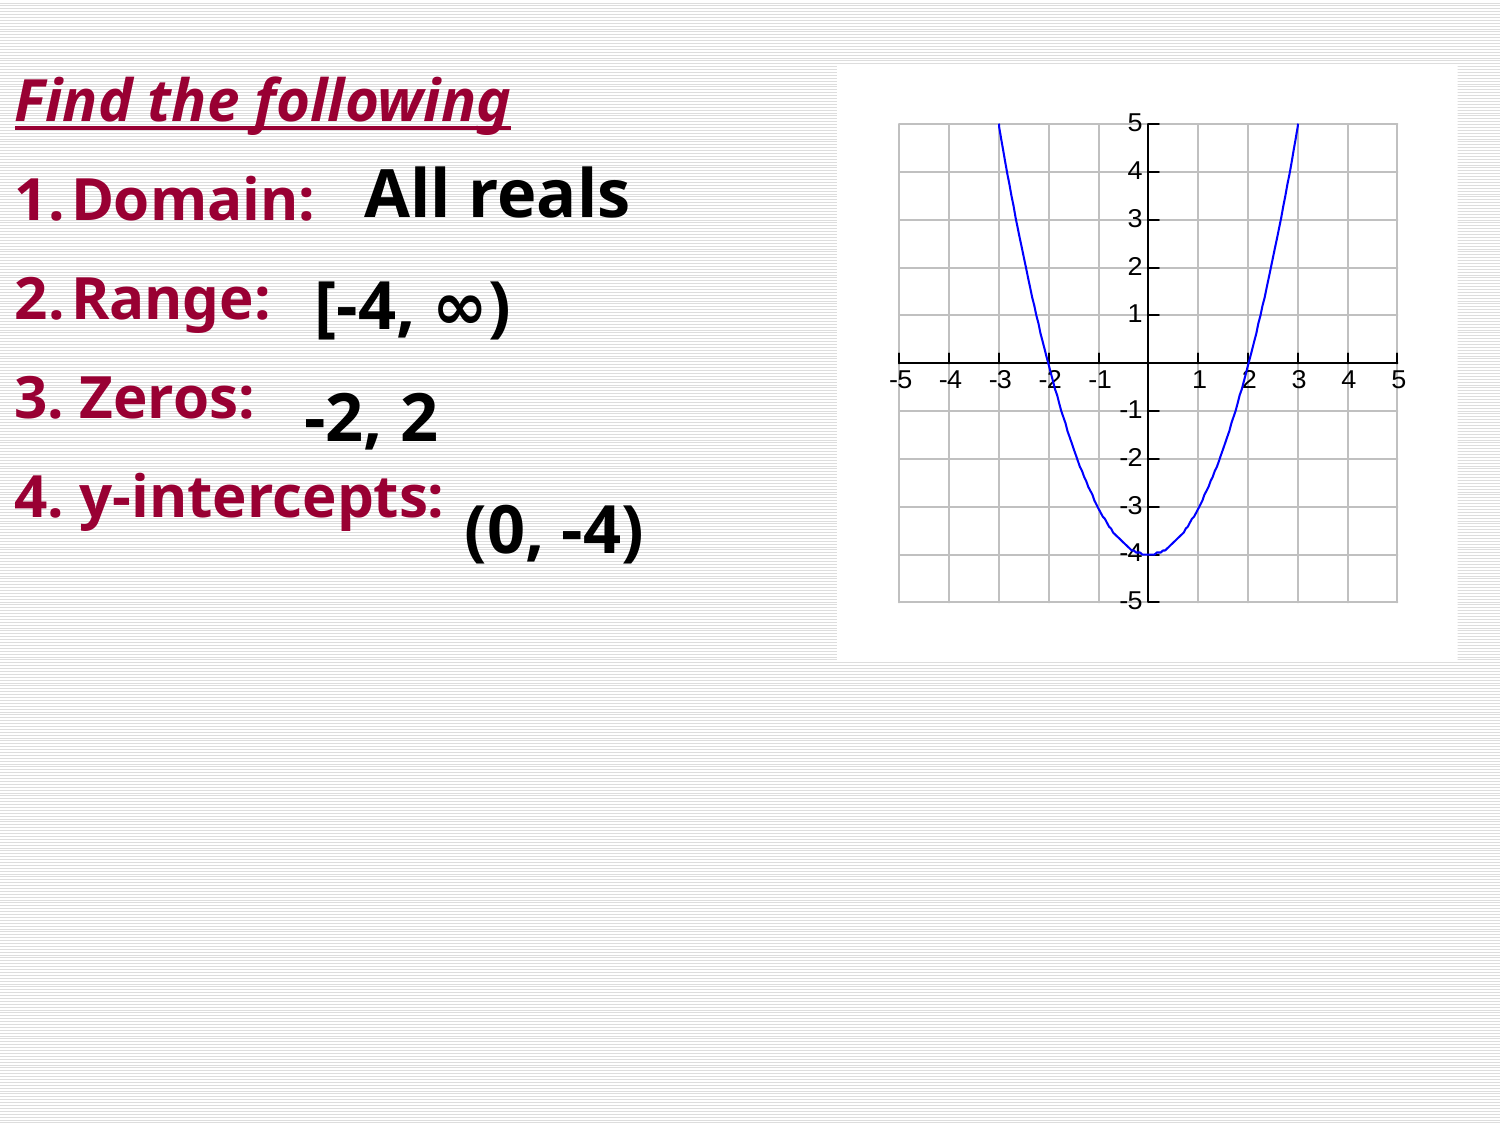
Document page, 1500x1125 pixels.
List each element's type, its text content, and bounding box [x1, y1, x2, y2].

text_box -2, 2 [289, 366, 831, 462]
picture [836, 64, 1460, 663]
text_box (0, -4) [449, 479, 688, 575]
text_box [288, 518, 449, 563]
text_box All reals [349, 143, 788, 239]
text_box Find the following Domain: Range: 3. Zeros: 4. y-intercepts: [0, 55, 575, 537]
text_box [-4, ∞) [299, 255, 738, 351]
